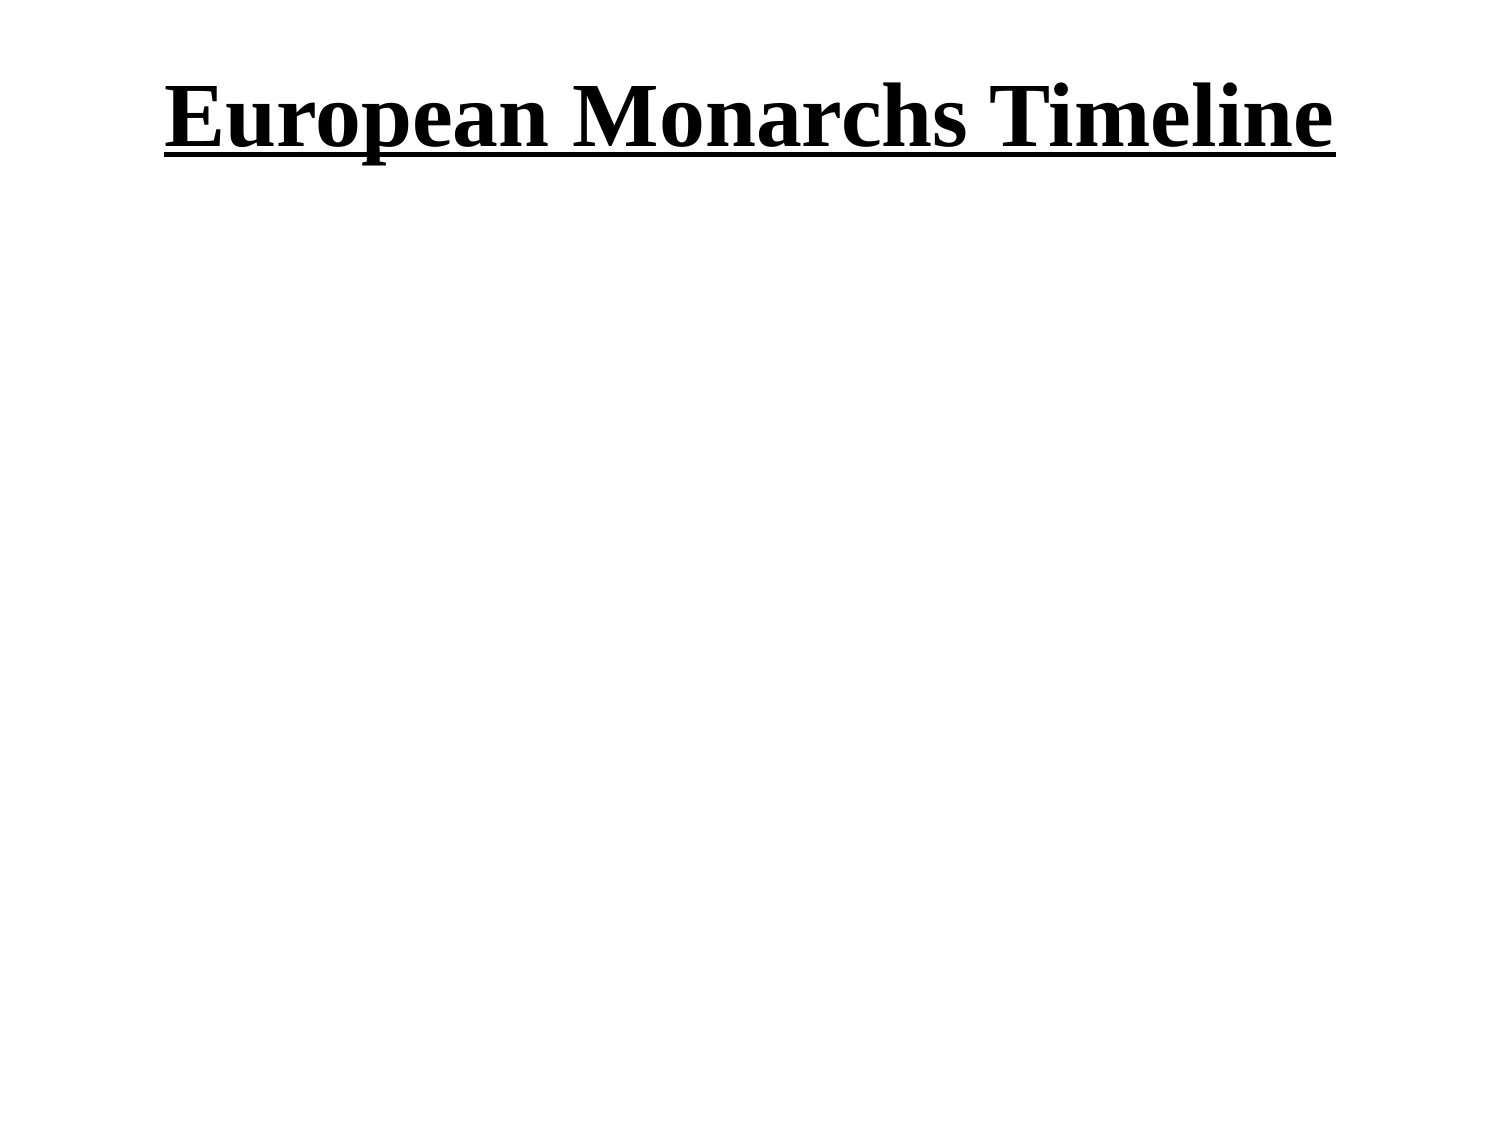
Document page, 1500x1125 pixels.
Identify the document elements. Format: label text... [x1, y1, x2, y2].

title European Monarchs Timeline [75, 45, 1425, 175]
